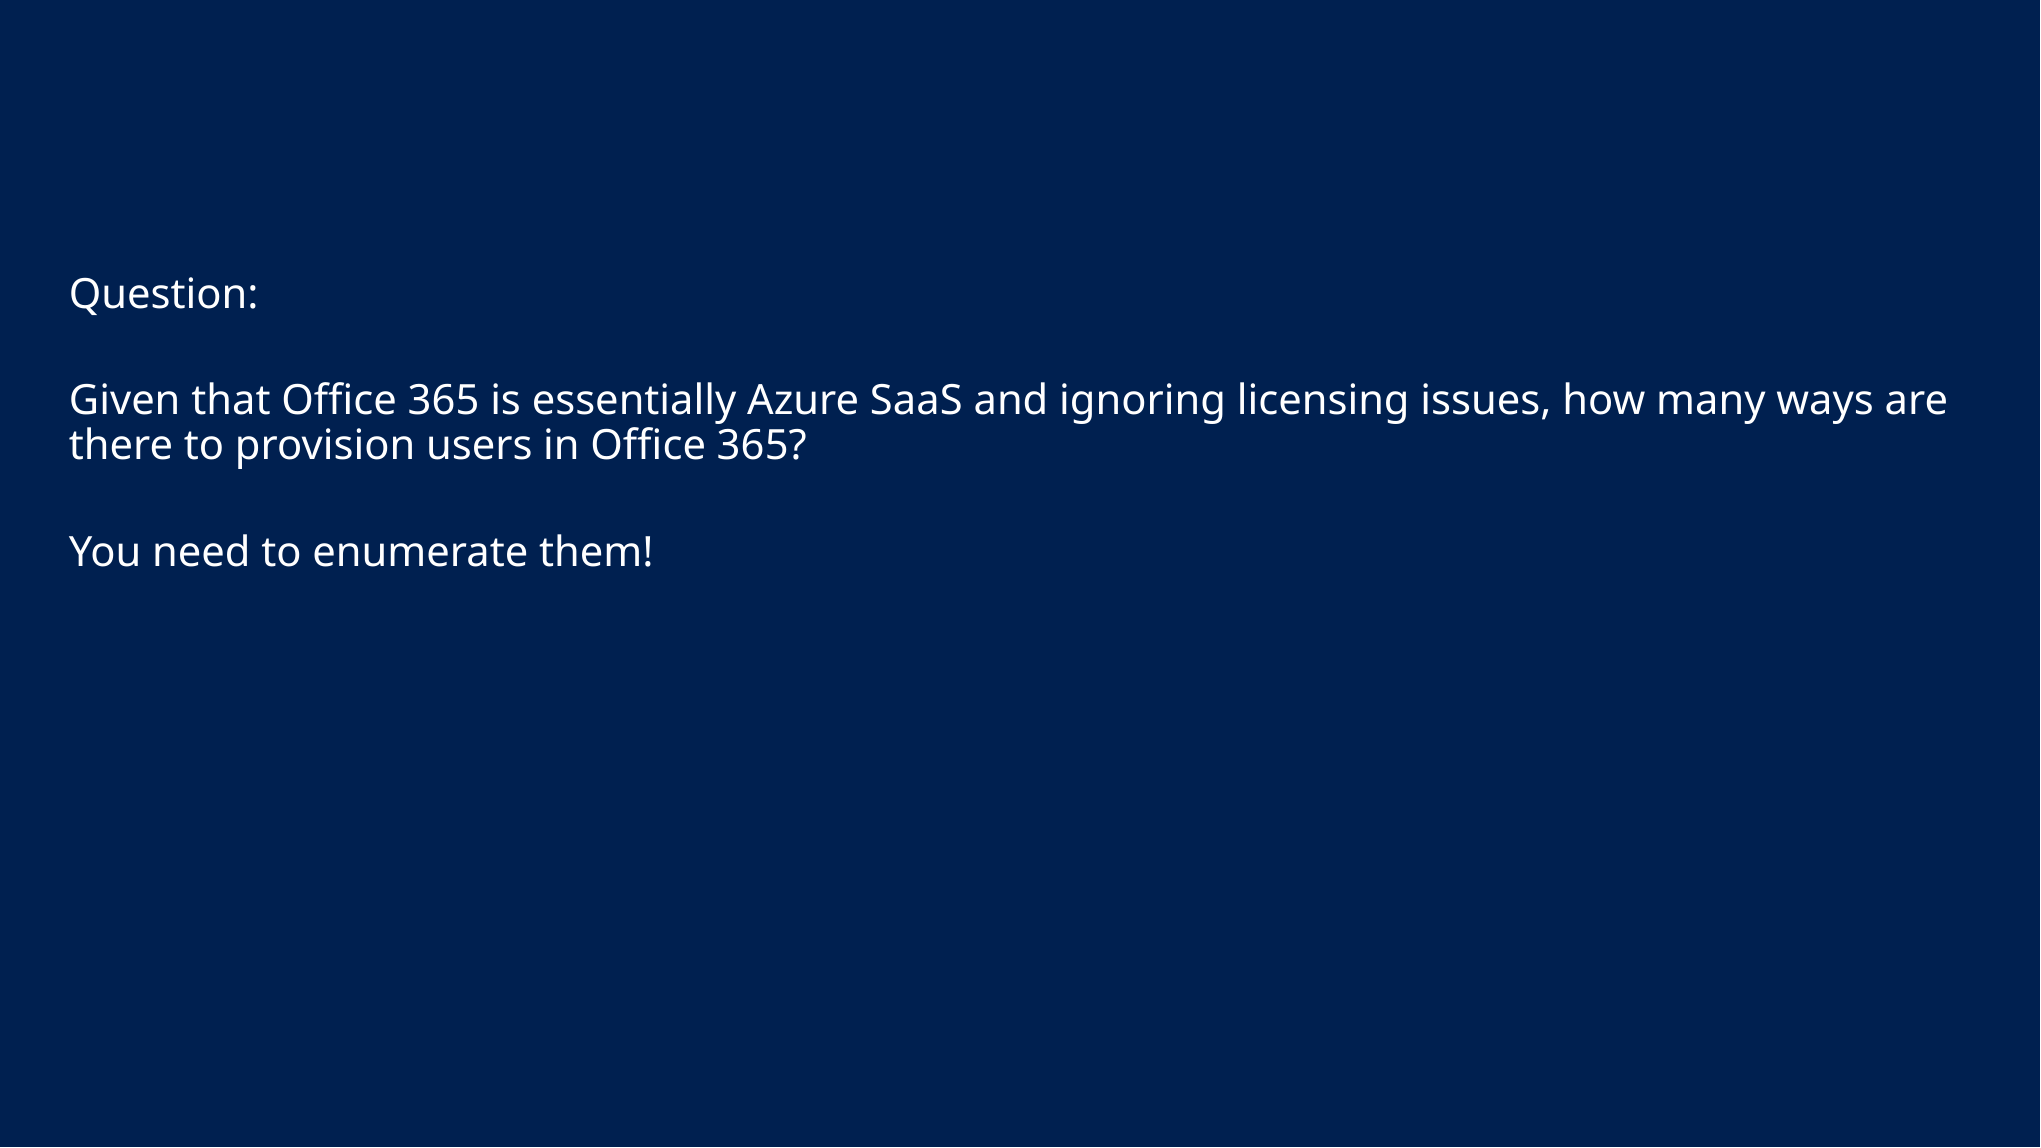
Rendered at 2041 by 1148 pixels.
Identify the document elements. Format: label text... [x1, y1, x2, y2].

list Question: Given that Office 365 is essentially Azure SaaS and ignoring licensing issues, how many ways are there to provision users in Office 365? You need to enumerate them! [45, 198, 1996, 820]
